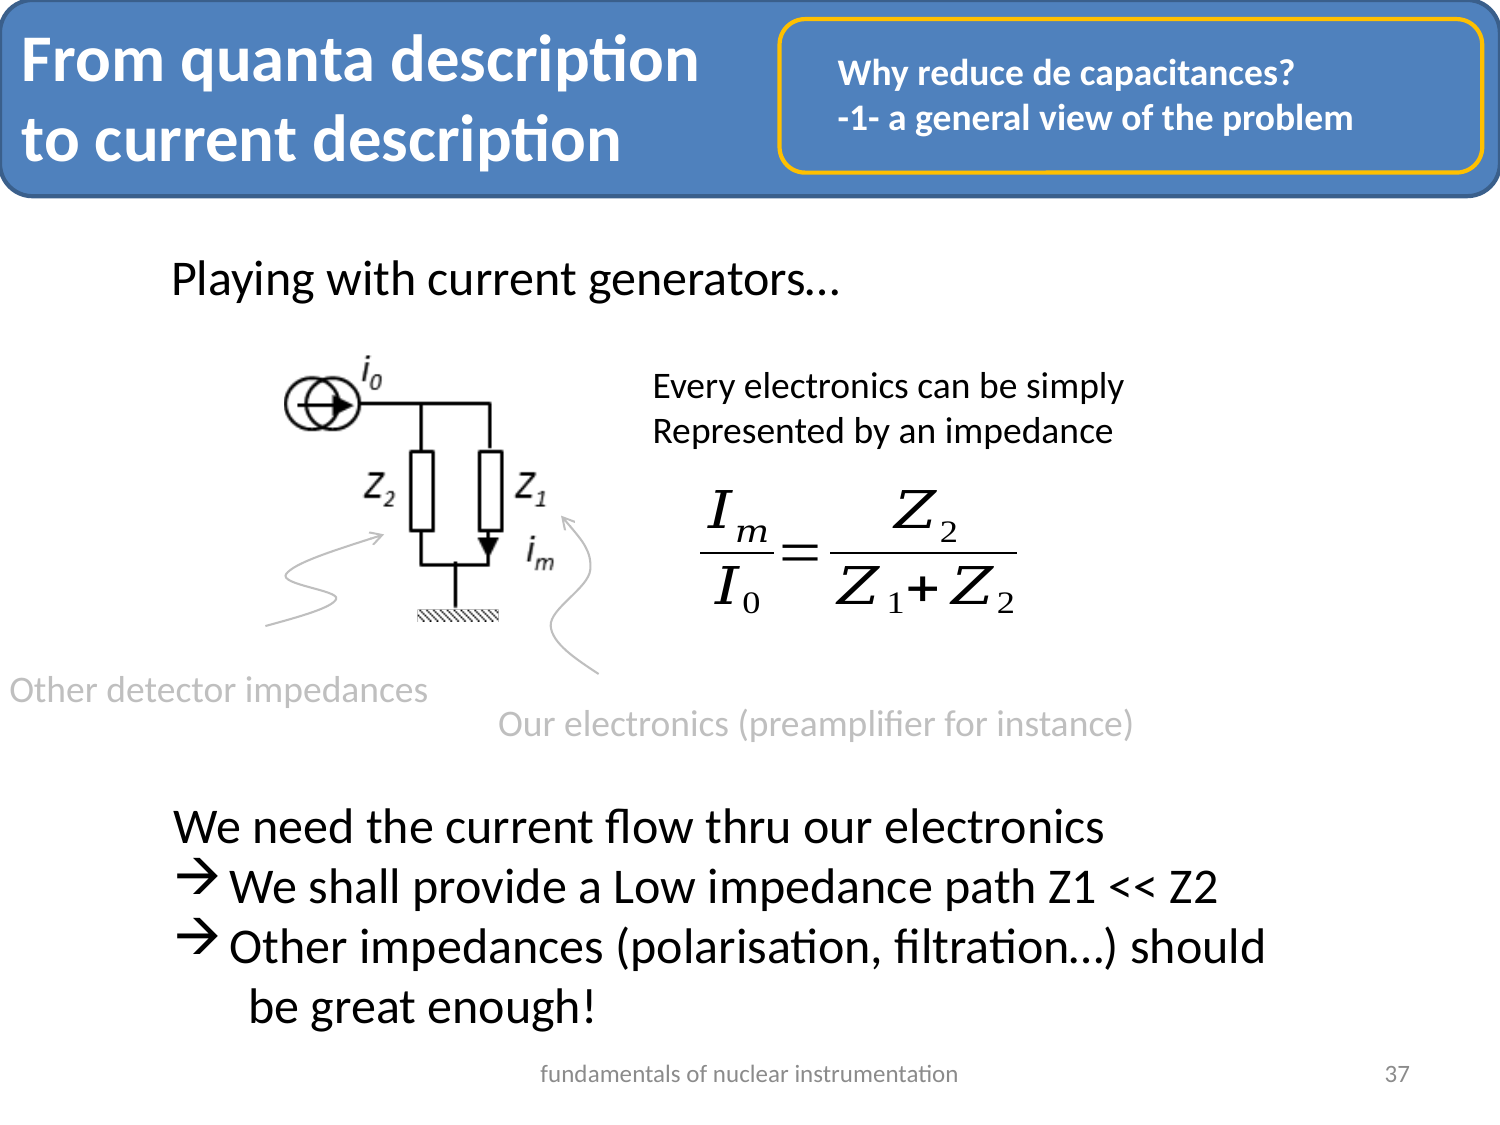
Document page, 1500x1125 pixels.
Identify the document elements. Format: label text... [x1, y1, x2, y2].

text_box We need the current flow thru our electronics We shall provide a Low impedance path Z1 << Z2 Other impedances (polarisation, filtration…) should be great enough! [158, 785, 1294, 1041]
text_box [777, 16, 1485, 175]
text_box From quanta description to current description [6, 7, 717, 182]
text_box Every electronics can be simply Represented by an impedance [637, 353, 1140, 458]
text_box [264, 615, 280, 629]
text_box Playing with current generators… [156, 237, 856, 313]
footer fundamentals of nuclear instrumentation [512, 1042, 988, 1103]
text_box Other detector impedances [0, 657, 444, 718]
slide_number 37 [1074, 1042, 1425, 1103]
text_box Why reduce de capacitances? -1- a general view of the problem [822, 40, 1370, 146]
text_box Our electronics (preamplifier for instance) [483, 691, 1150, 752]
text_box [0, 0, 1500, 199]
picture [284, 330, 583, 623]
text_box [587, 545, 593, 583]
text_box [549, 622, 600, 676]
